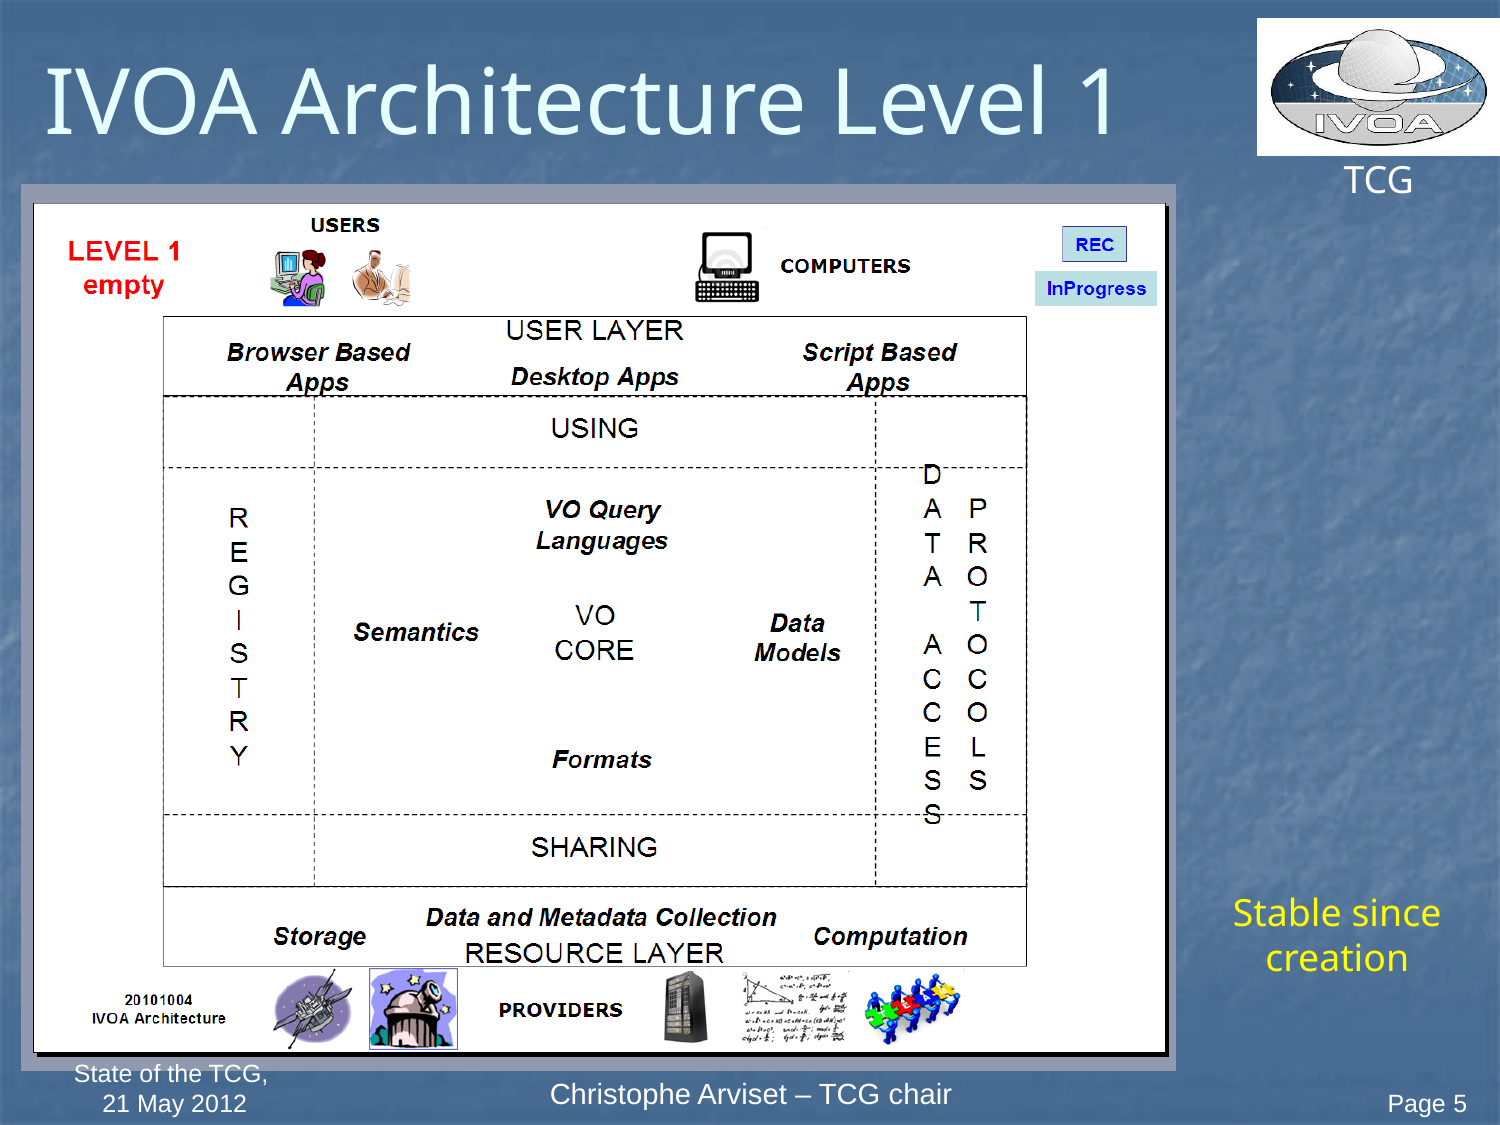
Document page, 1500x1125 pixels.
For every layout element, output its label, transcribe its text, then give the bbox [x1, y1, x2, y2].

slide_number Page 5 [1132, 1046, 1483, 1125]
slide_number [0, 1035, 350, 1125]
picture [20, 184, 1176, 1071]
footer Christophe Arviset – TCG chair [513, 1079, 989, 1118]
picture [1257, 18, 1500, 156]
title IVOA Architecture Level 1 [29, 0, 1247, 197]
text_box Stable since creation [1186, 881, 1488, 987]
